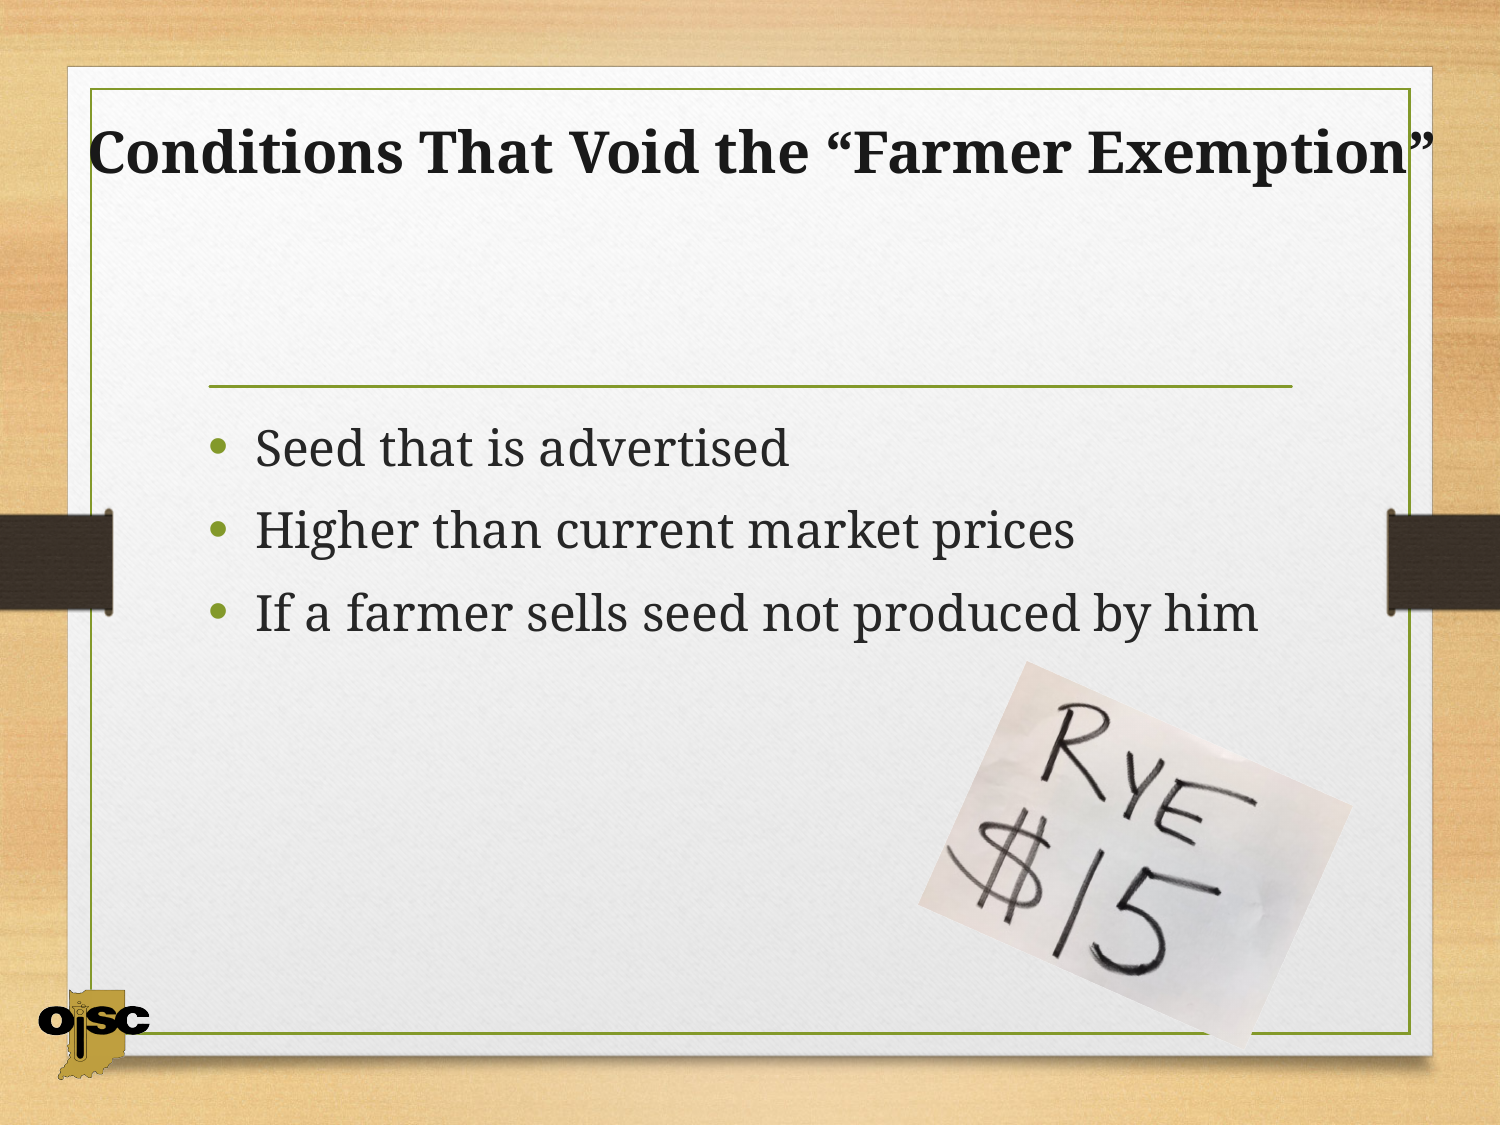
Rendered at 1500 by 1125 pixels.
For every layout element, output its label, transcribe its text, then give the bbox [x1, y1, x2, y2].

title Conditions That Void the “Farmer Exemption” [62, 75, 1463, 225]
list Seed that is advertised Higher than current market prices If a farmer sells seed not produced by him [193, 408, 1309, 974]
picture [0, 0, 1500, 1125]
